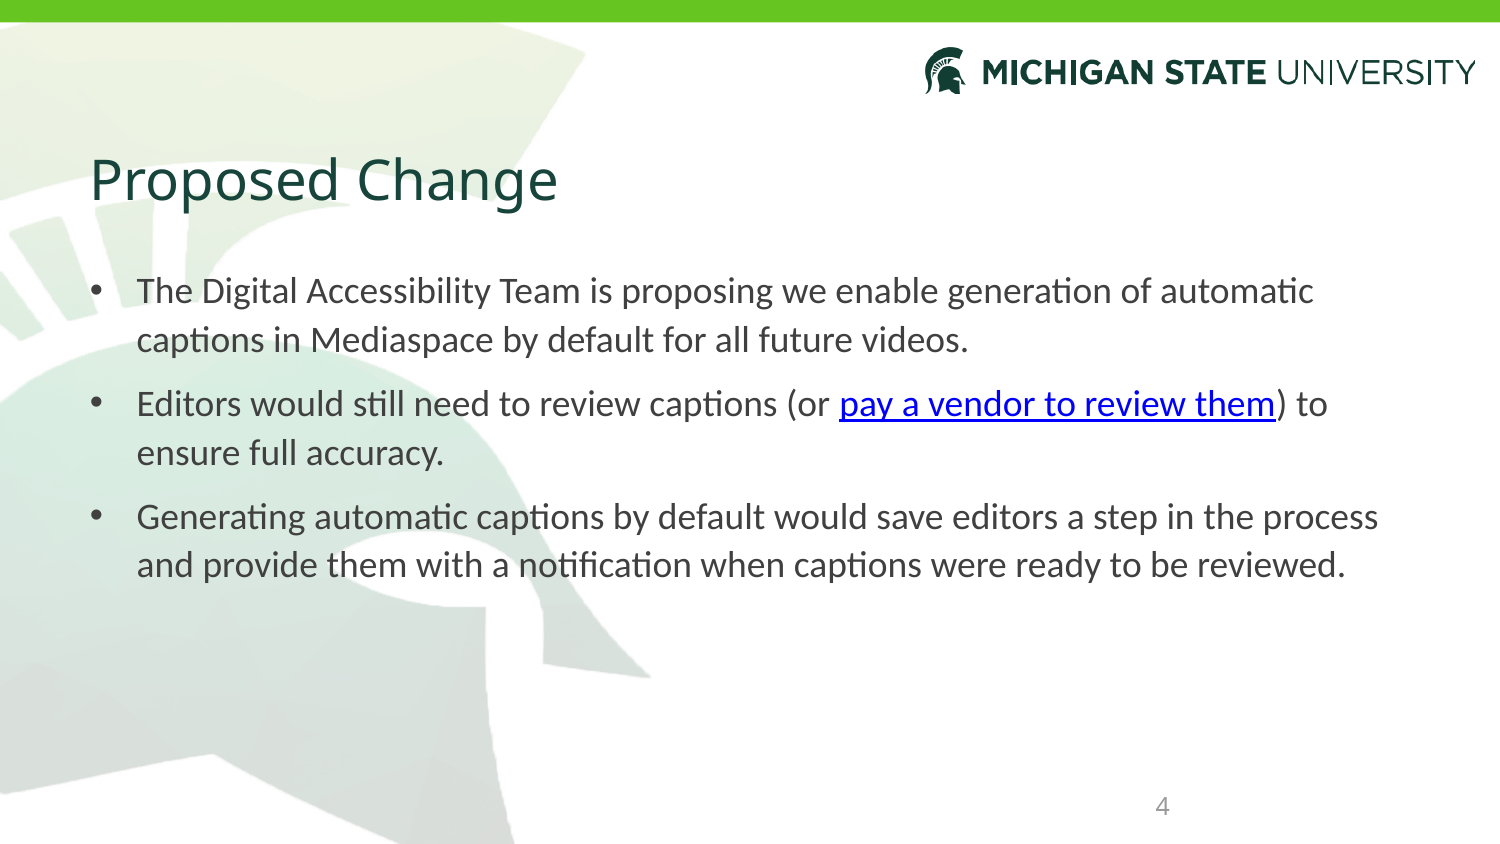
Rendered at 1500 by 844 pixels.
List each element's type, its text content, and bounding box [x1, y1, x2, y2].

list The Digital Accessibility Team is proposing we enable generation of automatic captions in Mediaspace by default for all future videos. Editors would still need to review captions (or pay a vendor to review them) to ensure full accuracy. Generating automatic captions by default would save editors a step in the process and provide them with a notification when captions were ready to be reviewed. [75, 256, 1425, 752]
slide_number 4 [847, 785, 1185, 831]
title Proposed Change [75, 136, 1425, 238]
